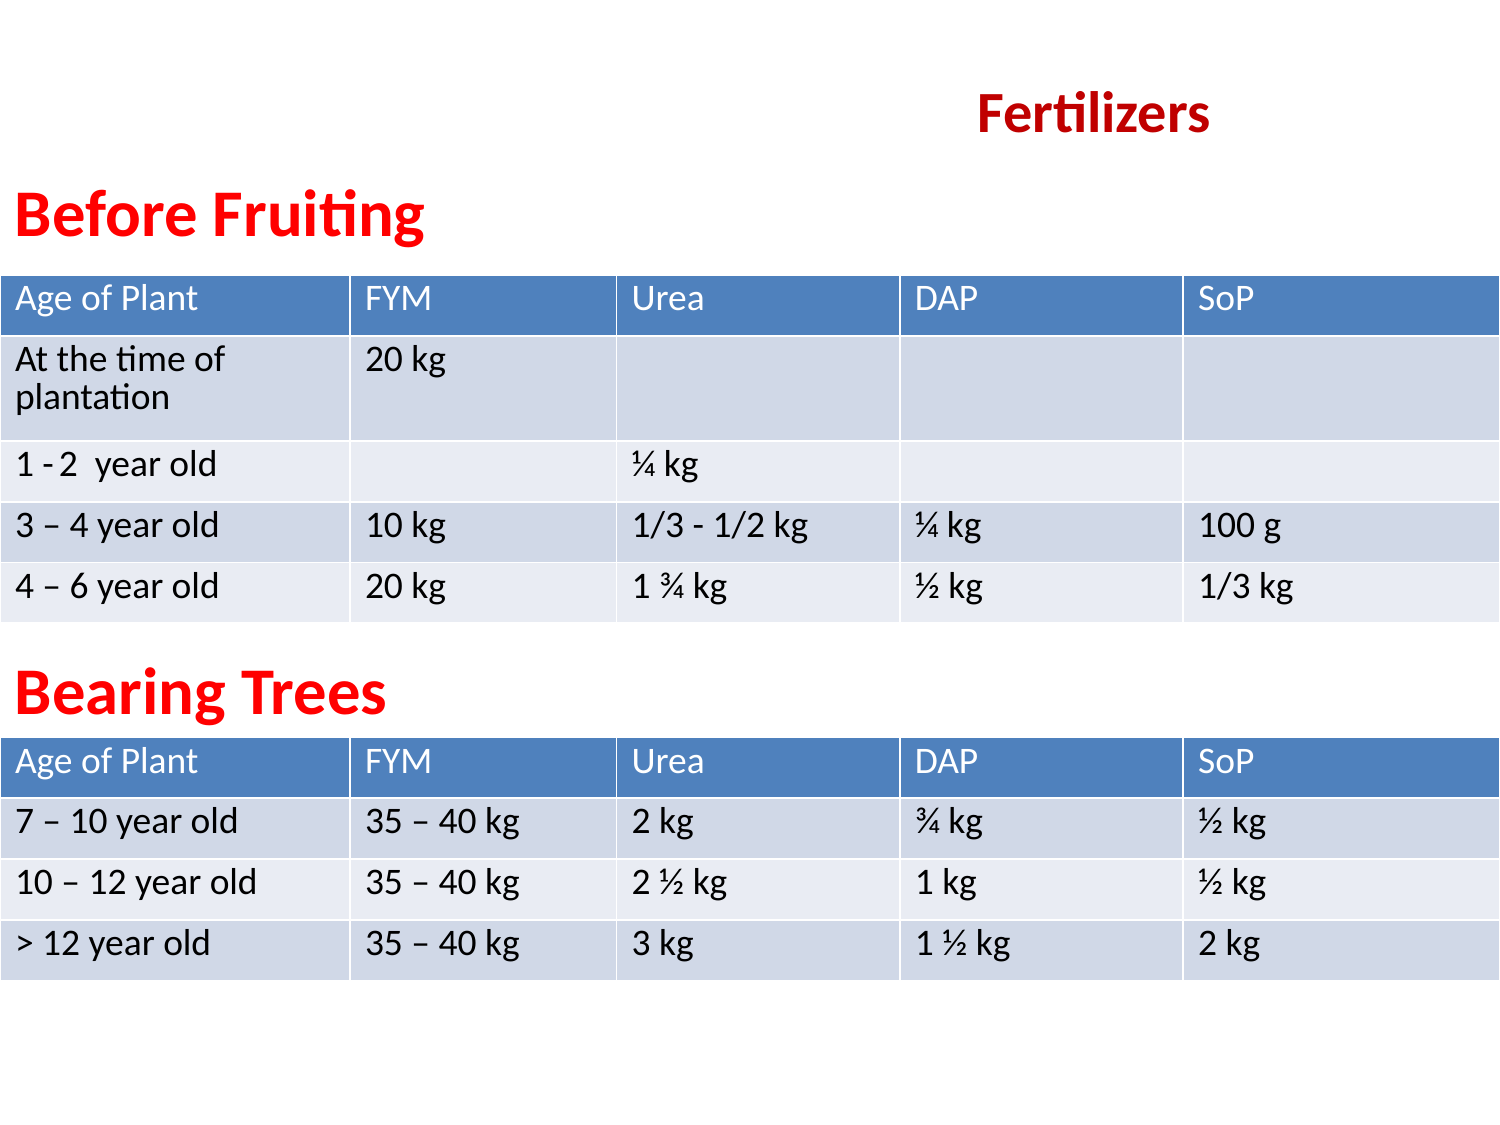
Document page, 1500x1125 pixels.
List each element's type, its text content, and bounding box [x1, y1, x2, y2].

table_cell 1 ¾ kg [617, 563, 899, 622]
table_header Urea [617, 276, 899, 335]
table_cell 1/3 kg [1184, 563, 1499, 622]
table_cell ¾ kg [901, 799, 1182, 858]
table_header SoP [1184, 276, 1499, 335]
title Fertilizers [962, 50, 1313, 168]
table_cell 20 kg [351, 337, 616, 440]
table_cell ½ kg [1184, 860, 1499, 919]
table_cell 1 kg [901, 860, 1182, 919]
table_cell ¼ kg [901, 503, 1182, 562]
table_cell ½ kg [901, 563, 1182, 622]
table_header SoP [1184, 738, 1499, 797]
table_cell 20 kg [351, 563, 616, 622]
table_cell > 12 year old [1, 921, 349, 980]
text_box Before Fruiting [0, 162, 638, 258]
table_header Urea [617, 738, 899, 797]
table_cell 7 – 10 year old [1, 799, 349, 858]
table_cell At the time of plantation [1, 337, 349, 440]
table_cell [901, 337, 1182, 440]
table_header DAP [901, 276, 1182, 335]
table_cell 35 – 40 kg [351, 921, 616, 980]
table_cell [1184, 442, 1499, 501]
table_cell [351, 442, 616, 501]
table_cell ½ kg [1184, 799, 1499, 858]
table_header DAP [901, 738, 1182, 797]
table_header FYM [351, 745, 616, 797]
table_cell 35 – 40 kg [351, 799, 616, 858]
table_header Age of Plant [1, 276, 349, 335]
table_cell 4 – 6 year old [1, 563, 349, 622]
table_cell [1184, 337, 1499, 440]
table_cell 2 ½ kg [617, 860, 899, 919]
table_cell 1/3 - 1/2 kg [617, 503, 899, 562]
table_cell [617, 337, 899, 440]
table_cell 2 kg [617, 799, 899, 858]
table_cell 2 kg [1184, 921, 1499, 980]
text_box Bearing Trees [0, 649, 638, 745]
table_cell 1 - 2 year old [1, 442, 349, 501]
table_cell [901, 442, 1182, 501]
table_cell 10 kg [351, 503, 616, 562]
table_cell 35 – 40 kg [351, 860, 616, 919]
table_cell 3 kg [617, 921, 899, 980]
table_cell 1 ½ kg [901, 921, 1182, 980]
table_cell 10 – 12 year old [1, 860, 349, 919]
table_header FYM [351, 276, 616, 335]
table_header Age of Plant [1, 745, 349, 797]
table_cell 3 – 4 year old [1, 503, 349, 562]
table_cell 100 g [1184, 503, 1499, 562]
table_cell ¼ kg [617, 442, 899, 501]
